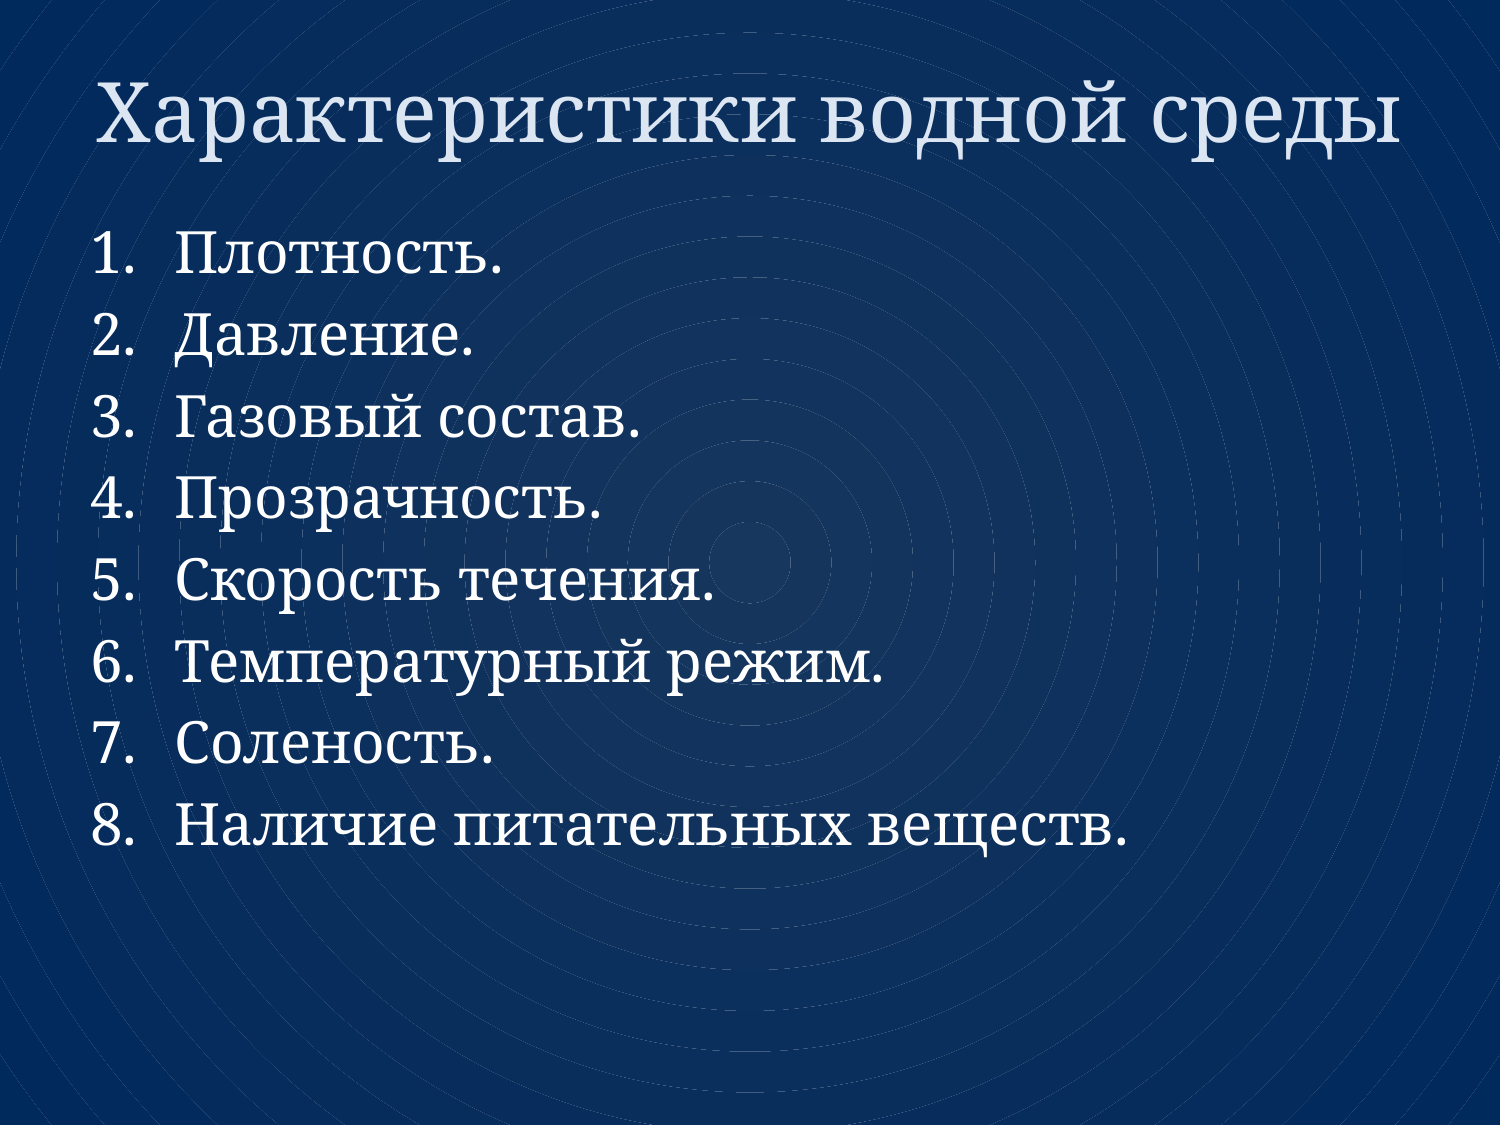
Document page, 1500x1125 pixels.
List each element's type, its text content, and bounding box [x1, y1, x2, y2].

title Характеристики водной среды [75, 45, 1425, 173]
list Плотность. Давление. Газовый состав. Прозрачность. Скорость течения. Температурный режим. Соленость. Наличие питательных веществ. [75, 208, 1425, 1071]
